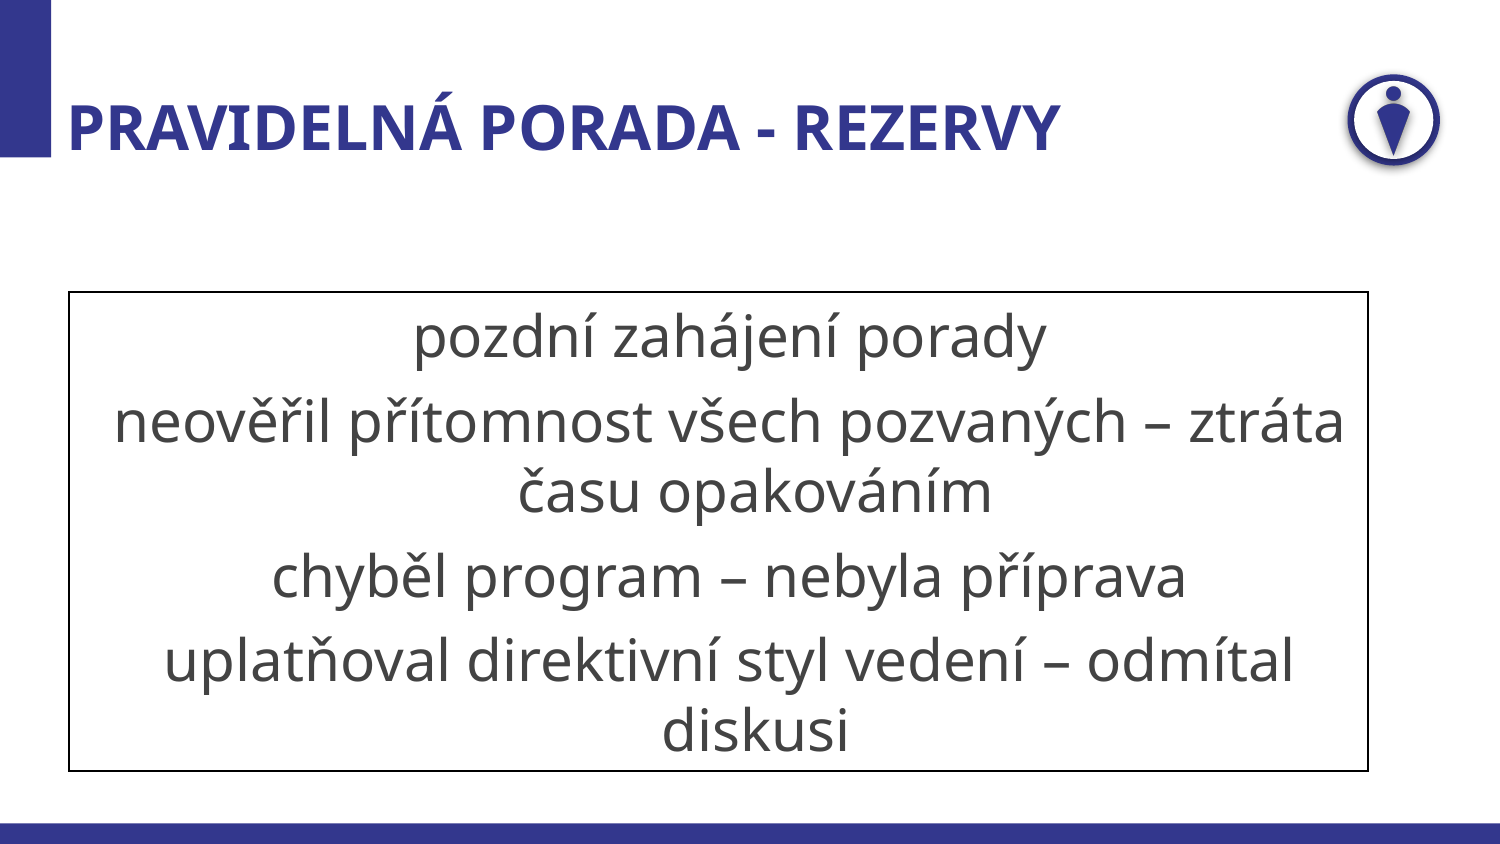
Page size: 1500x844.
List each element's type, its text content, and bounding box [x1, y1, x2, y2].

title PRAVIDELNÁ PORADA - REZERVY [51, 72, 1308, 167]
picture [1375, 83, 1412, 156]
text_box pozdní zahájení porady neověřil přítomnost všech pozvaných – ztráta času opakováním chyběl program – nebyla příprava uplatňoval direktivní styl vedení – odmítal diskusi [68, 291, 1369, 771]
